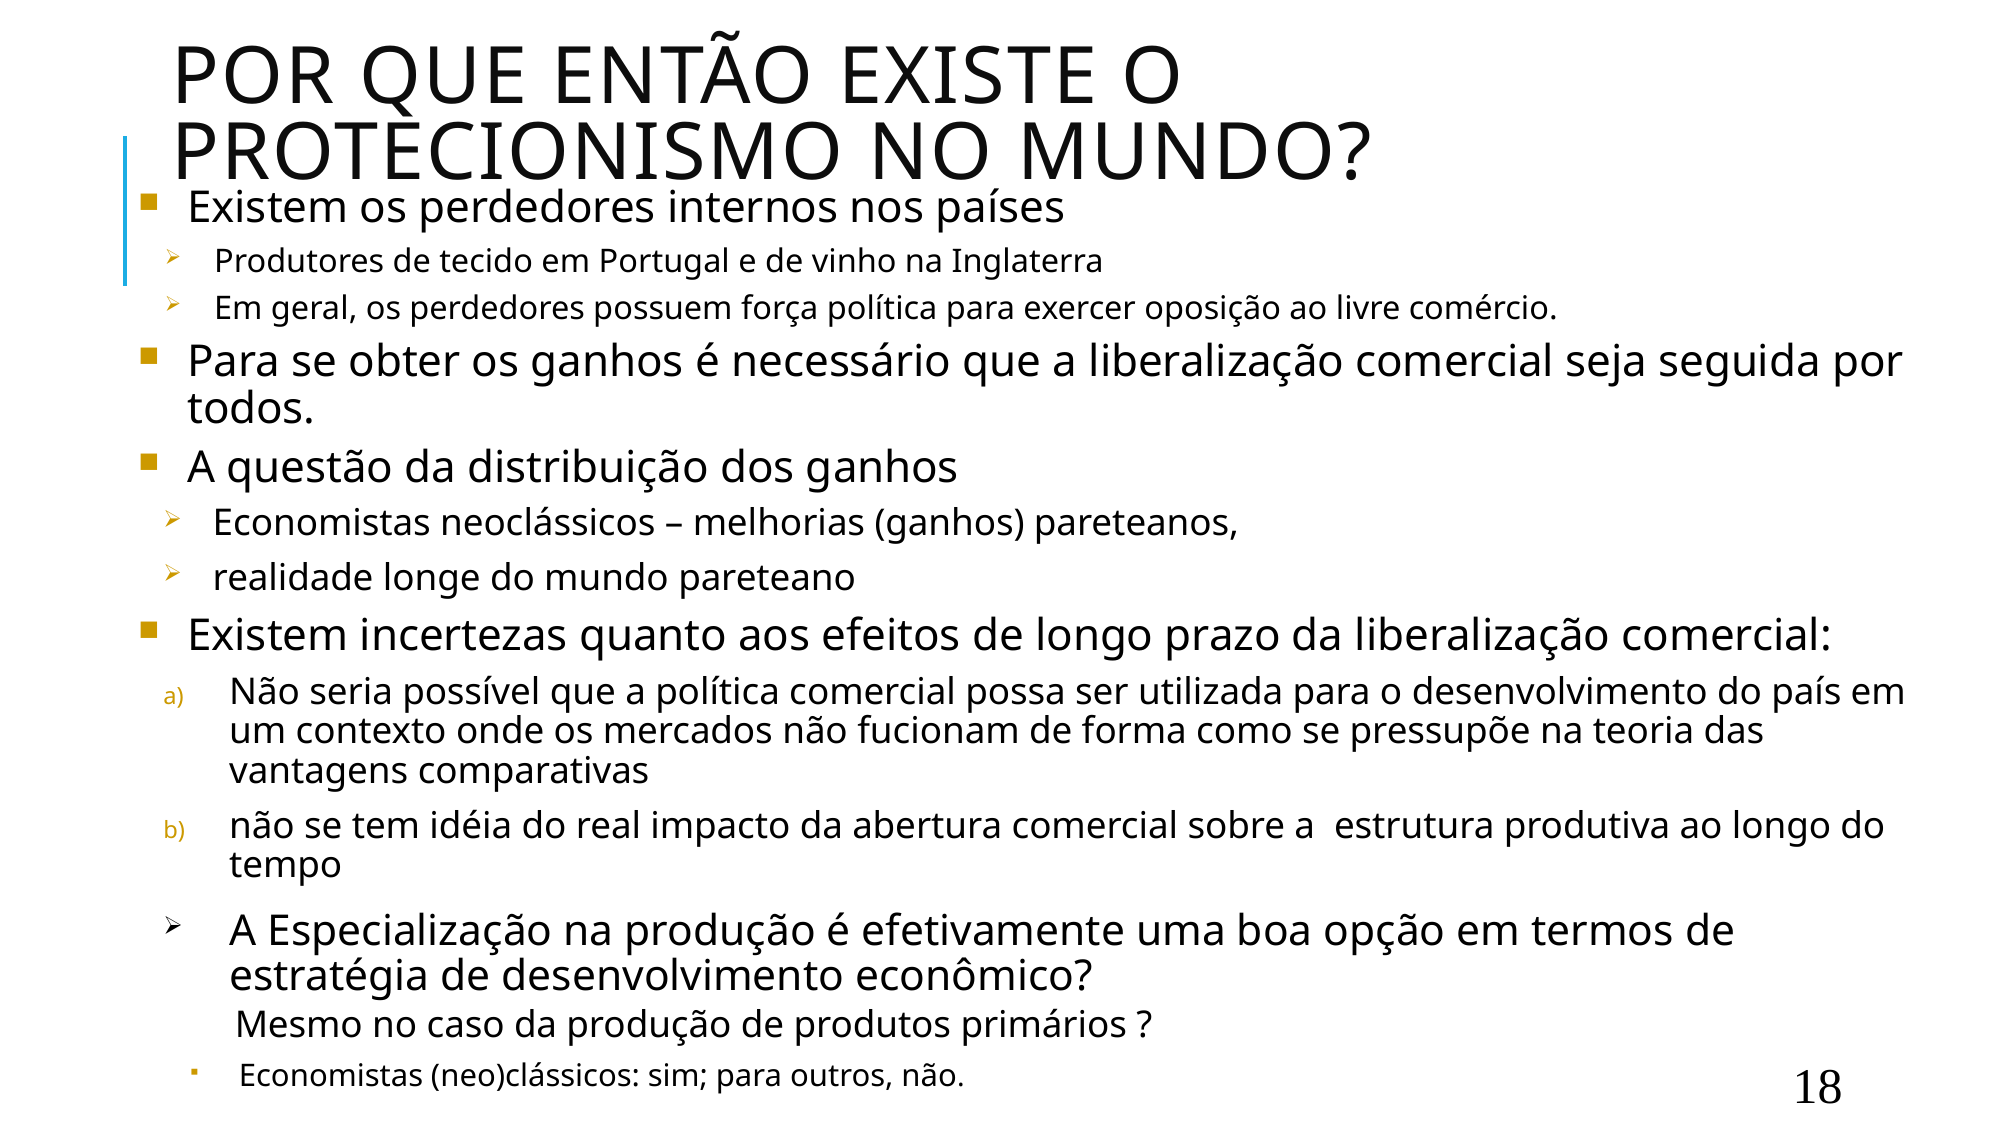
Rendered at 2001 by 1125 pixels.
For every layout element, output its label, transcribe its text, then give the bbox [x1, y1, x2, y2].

title Por que então existe o protecionismo no mundo? [156, 45, 1675, 177]
list Existem os perdedores internos nos países Produtores de tecido em Portugal e de vinho na Inglaterra Em geral, os perdedores possuem força política para exercer oposição ao livre comércio. Para se obter os ganhos é necessário que a liberalização comercial seja seguida por todos. A questão da distribuição dos ganhos Economistas neoclássicos – melhorias (ganhos) pareteanos, realidade longe do mundo pareteano Existem incertezas quanto aos efeitos de longo prazo da liberalização comercial: Não seria possível que a política comercial possa ser utilizada para o desenvolvimento do país em um contexto onde os mercados não fucionam de forma como se pressupõe na teoria das vantagens comparativas não se tem idéia do real impacto da abertura comercial sobre a estrutura produtiva ao longo do tempo A Especialização na produção é efetivamente uma boa opção em termos de estratégia de desenvolvimento econômico? Mesmo no caso da produção de produtos primários ? Economistas (neo)clássicos: sim; para outros, não. [130, 177, 1938, 1107]
